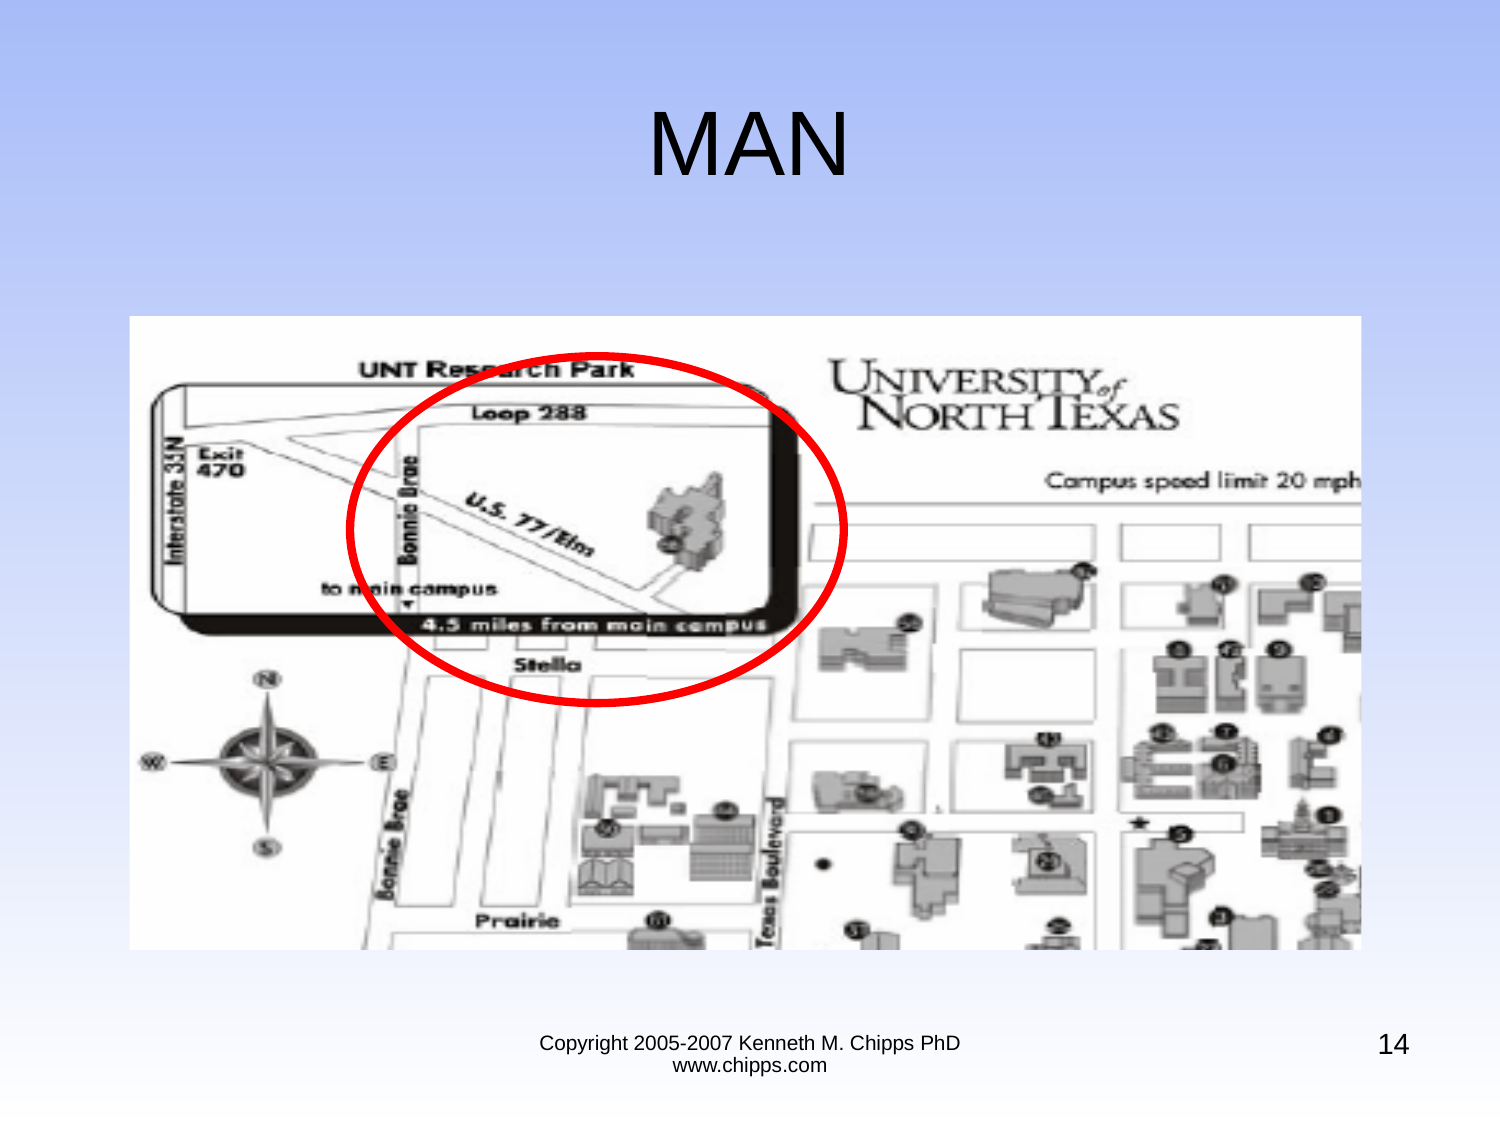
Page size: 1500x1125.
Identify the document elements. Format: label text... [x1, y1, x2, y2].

title MAN [74, 44, 1426, 233]
footer Copyright 2005-2007 Kenneth M. Chipps PhD www.chipps.com [449, 1024, 1051, 1103]
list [129, 316, 1362, 950]
slide_number 14 [1074, 1021, 1426, 1101]
